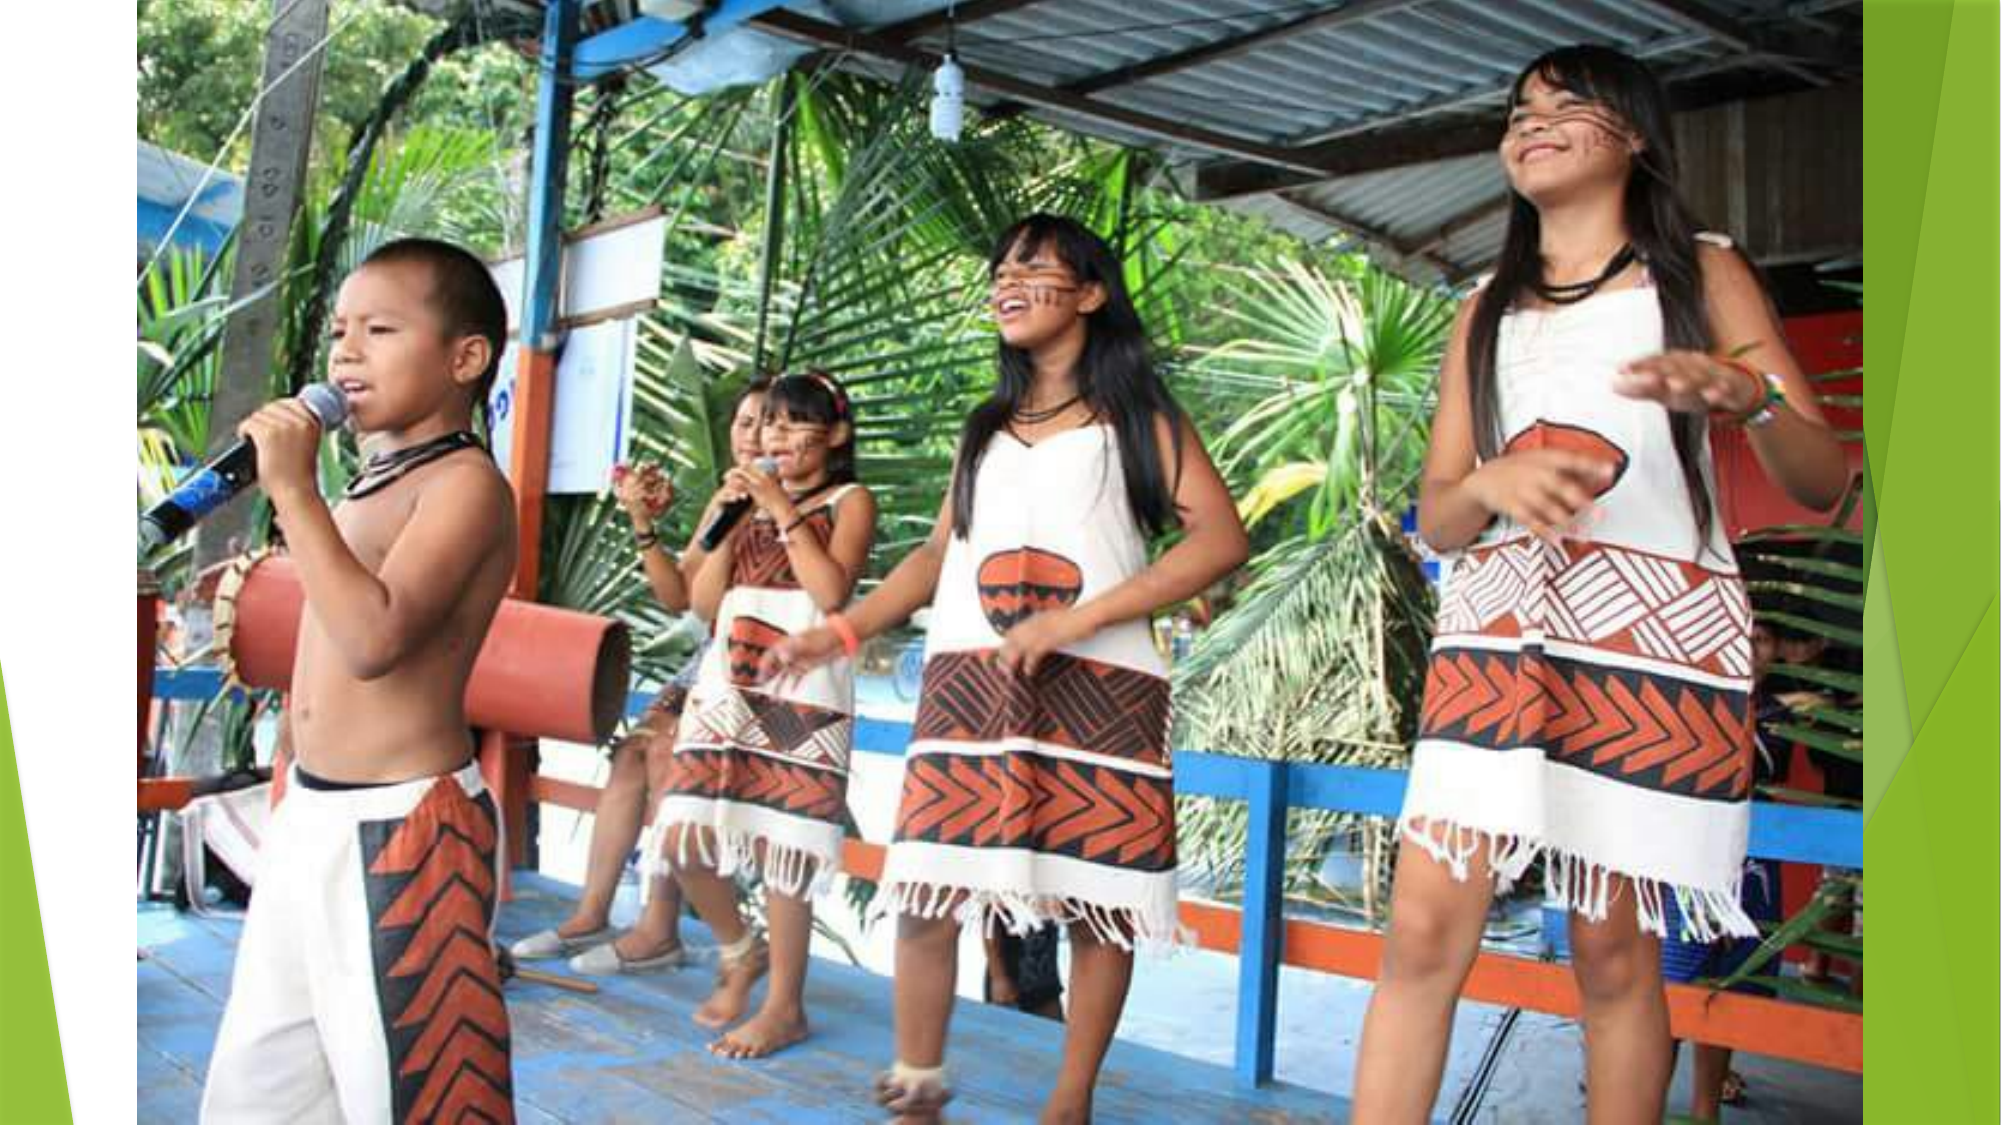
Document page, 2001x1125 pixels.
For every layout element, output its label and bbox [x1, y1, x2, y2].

list [136, 0, 1863, 1125]
